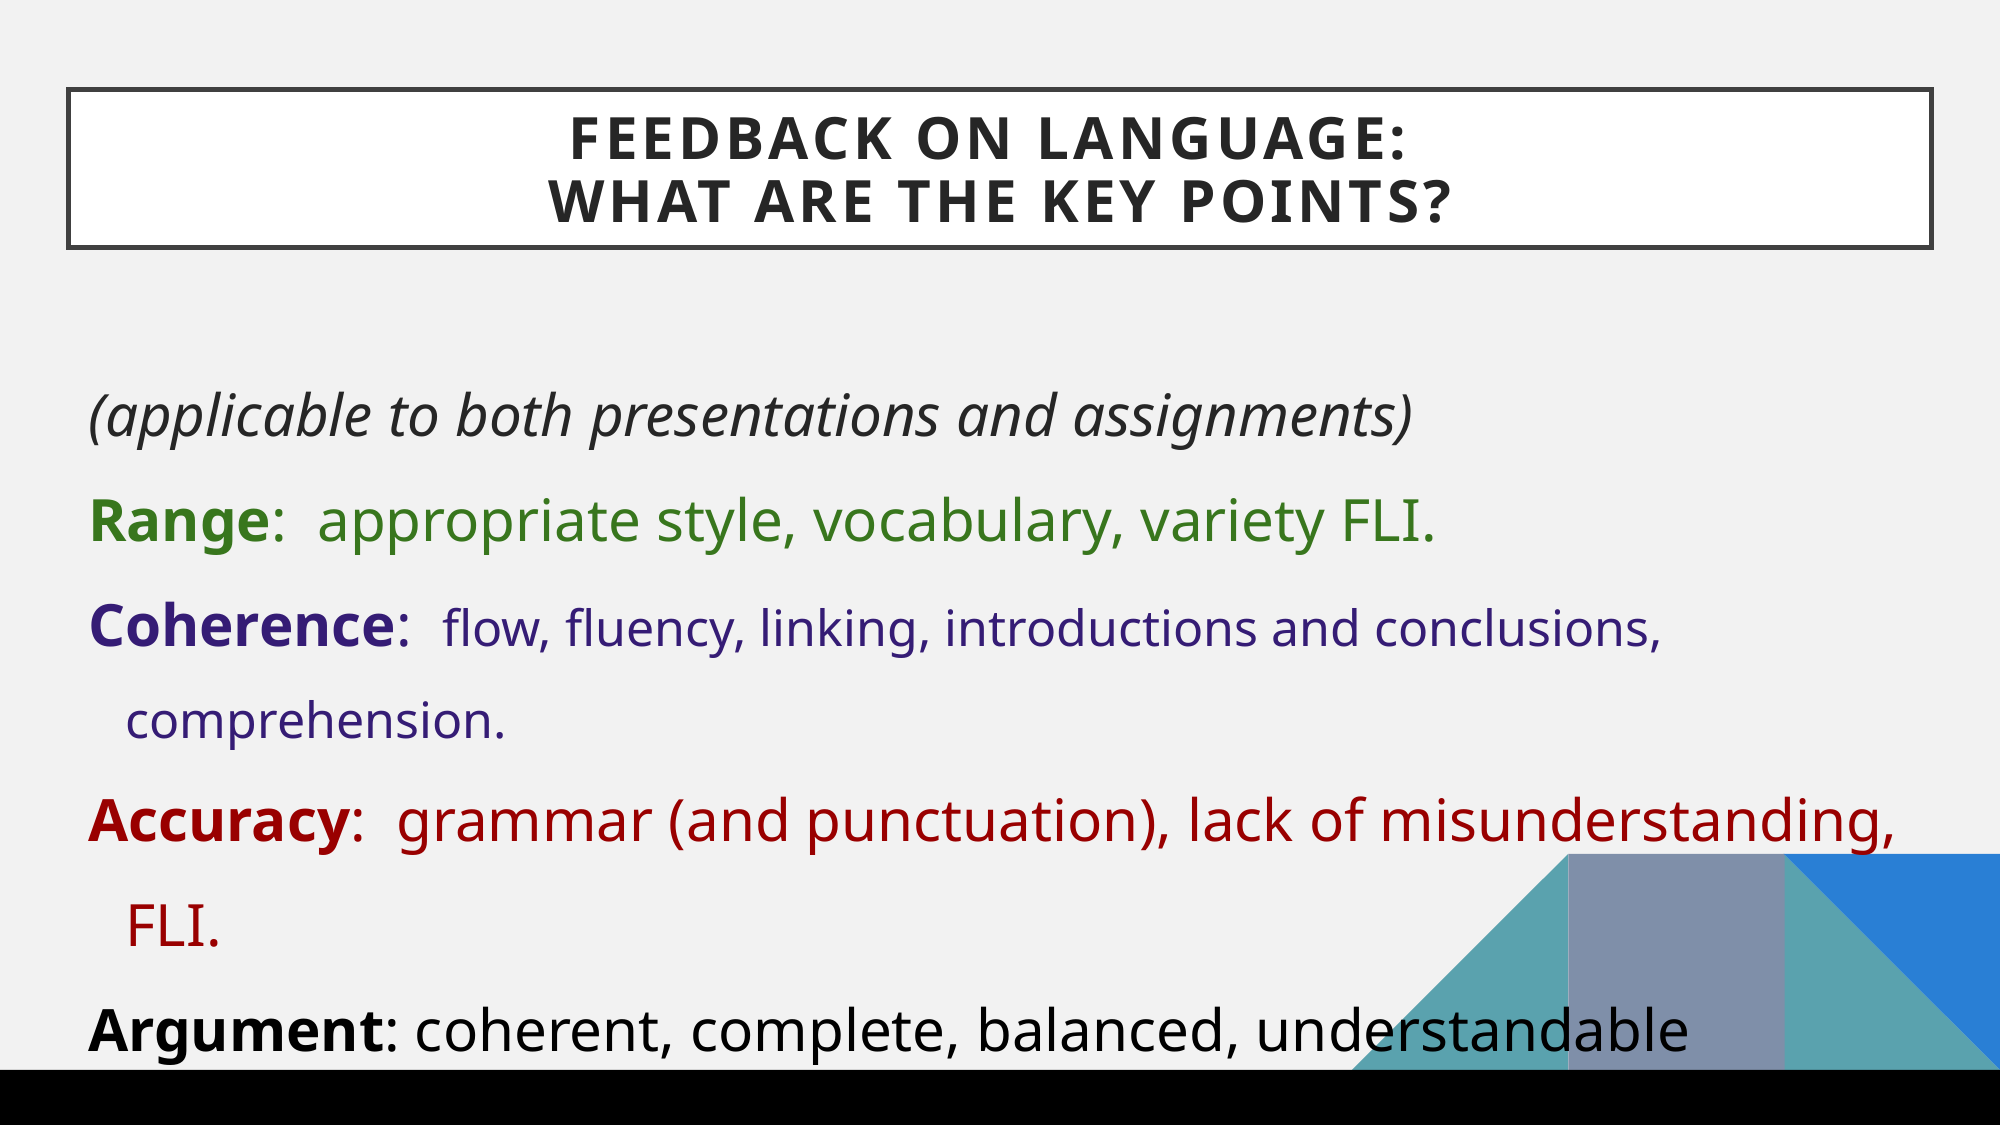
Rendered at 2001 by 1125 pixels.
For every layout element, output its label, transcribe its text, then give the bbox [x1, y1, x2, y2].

list (applicable to both presentations and assignments) Range: appropriate style, vocabulary, variety FLI. Coherence: flow, fluency, linking, introductions and conclusions, comprehension. Accuracy: grammar (and punctuation), lack of misunderstanding, FLI. Argument: coherent, complete, balanced, understandable [68, 323, 1932, 1000]
title Feedback on language: what are the key points? [66, 87, 1934, 250]
